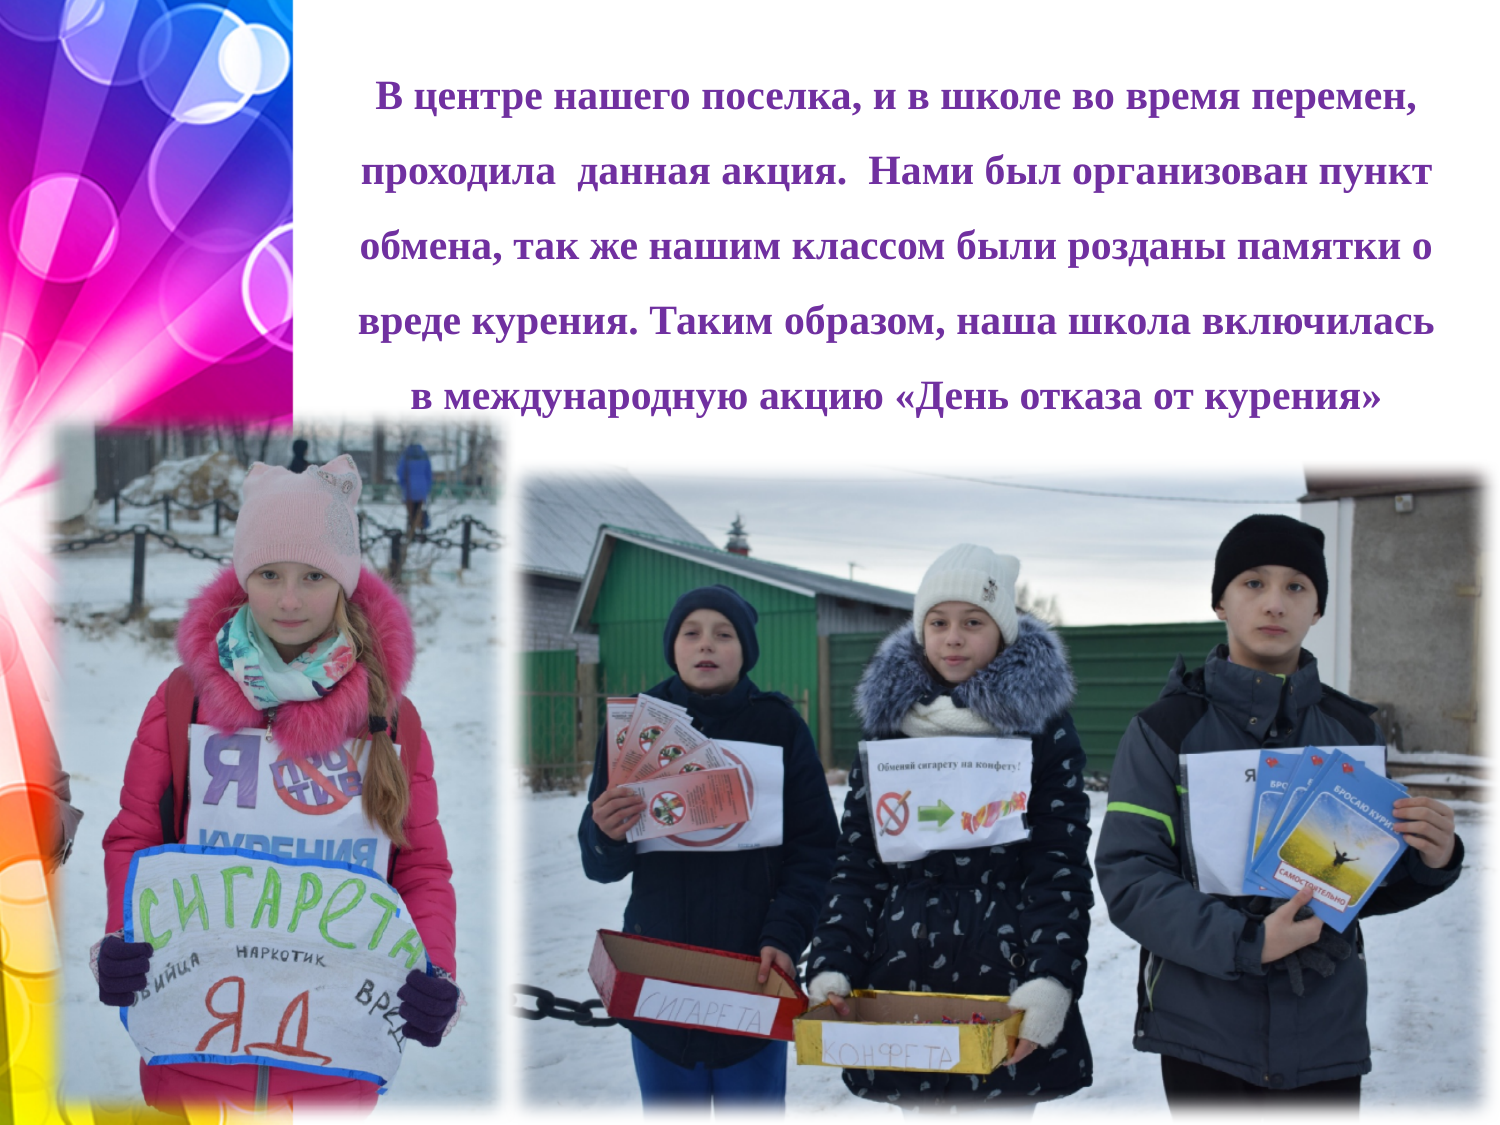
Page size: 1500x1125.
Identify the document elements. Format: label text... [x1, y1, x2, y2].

picture [0, 0, 1500, 1125]
text_box В центре нашего поселка, и в школе во время перемен, проходила данная акция. Нами был организован пункт обмена, так же нашим классом были розданы памятки о вреде курения. Таким образом, наша школа включилась в международную акцию «День отказа от курения» [328, 35, 1465, 426]
